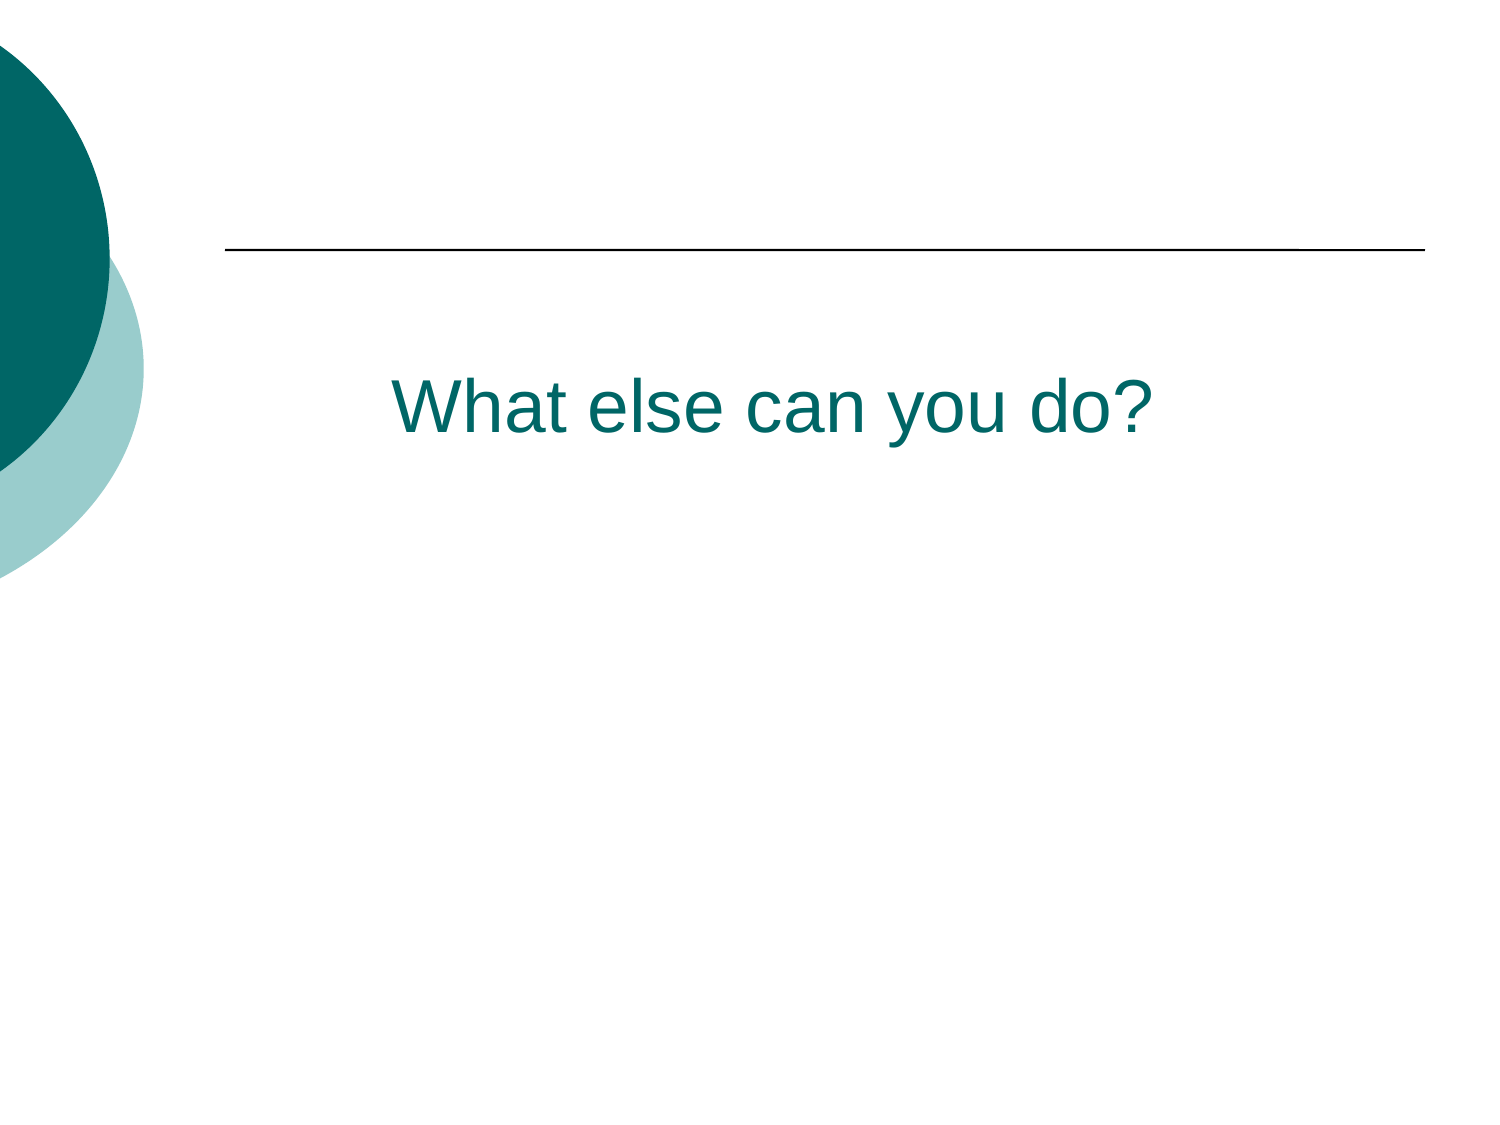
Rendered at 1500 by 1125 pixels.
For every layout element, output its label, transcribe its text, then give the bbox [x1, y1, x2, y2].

title What else can you do? [76, 266, 1428, 455]
